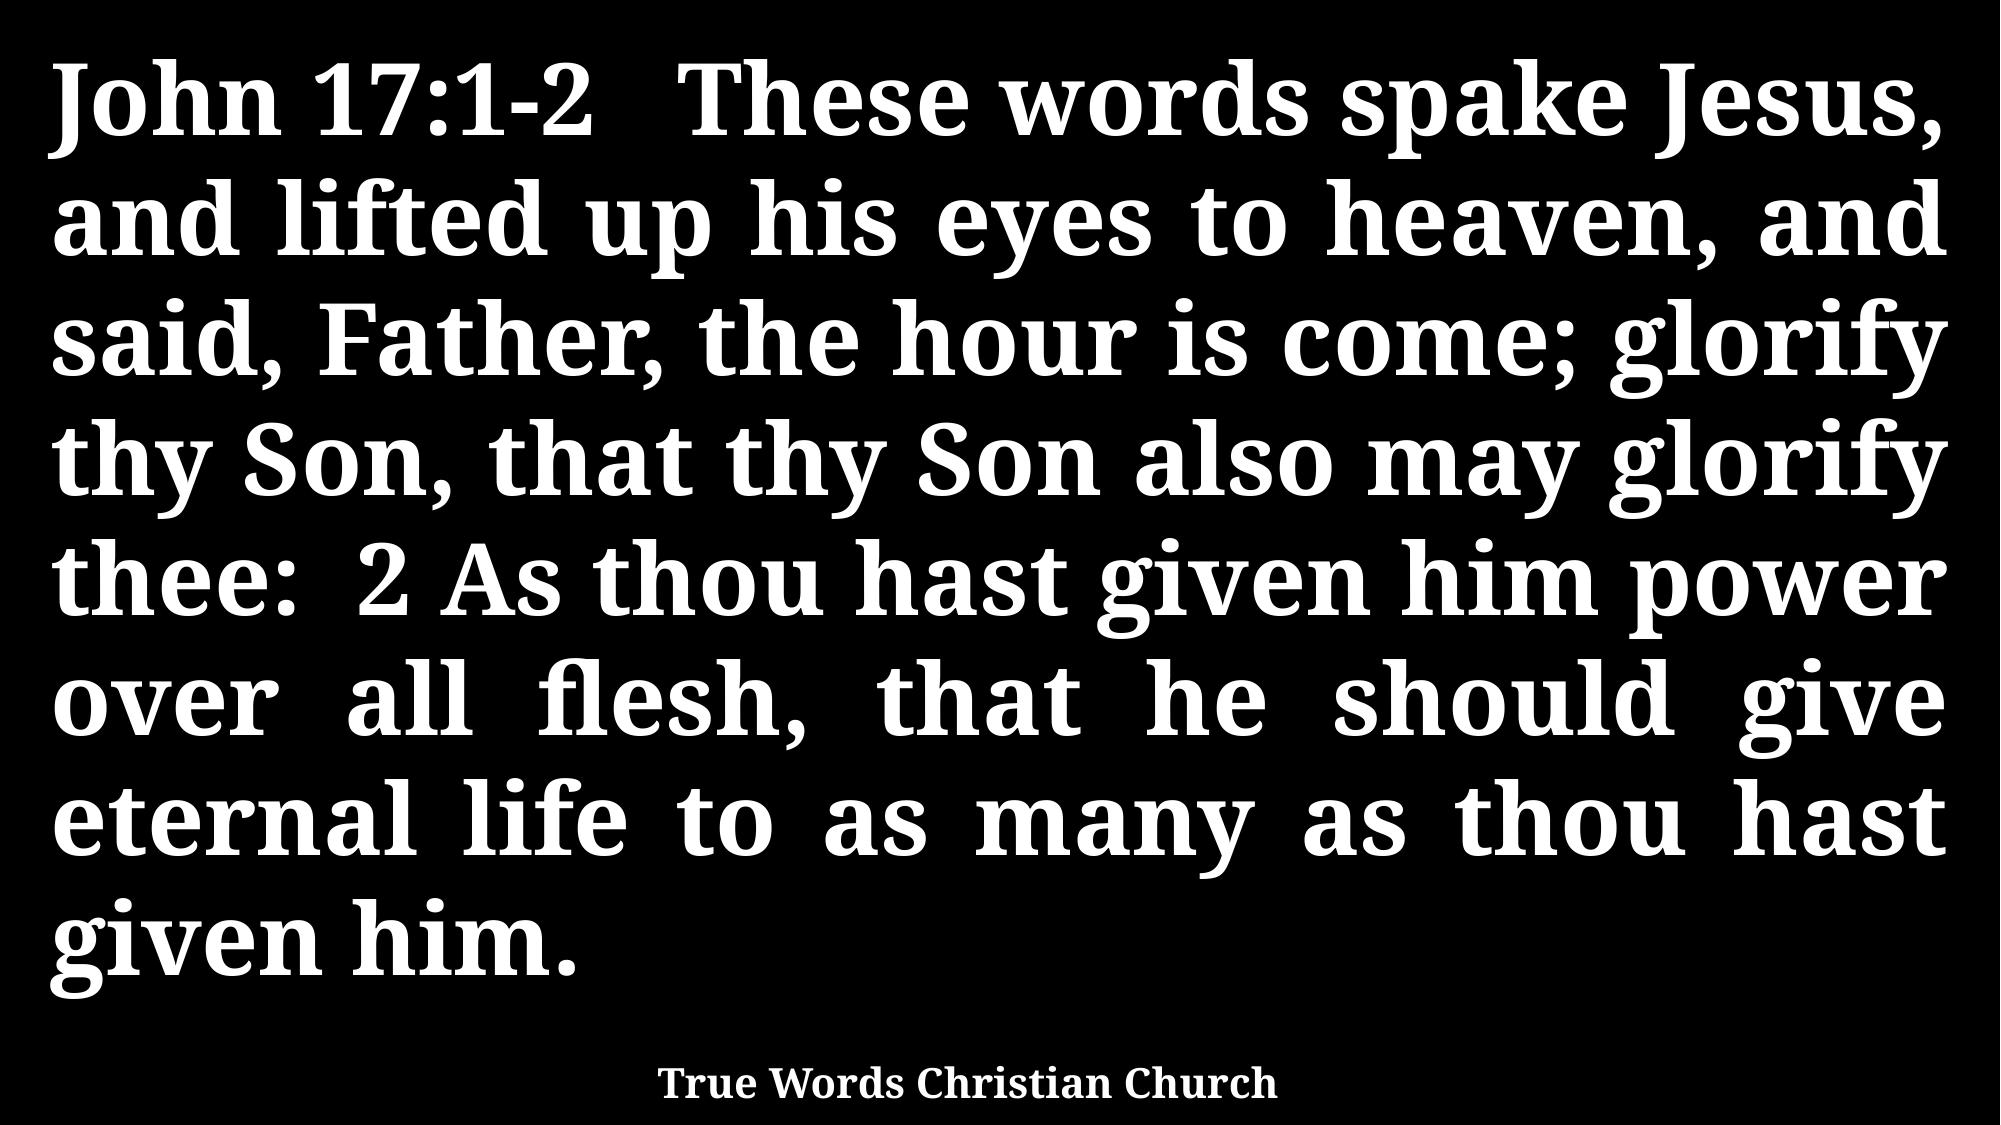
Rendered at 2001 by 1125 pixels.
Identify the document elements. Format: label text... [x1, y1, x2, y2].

text_box John 17:1-2 These words spake Jesus, and lifted up his eyes to heaven, and said, Father, the hour is come; glorify thy Son, that thy Son also may glorify thee: 2 As thou hast given him power over all flesh, that he should give eternal life to as many as thou hast given him. [35, 28, 1965, 1003]
text_box True Words Christian Church [642, 1049, 1294, 1114]
